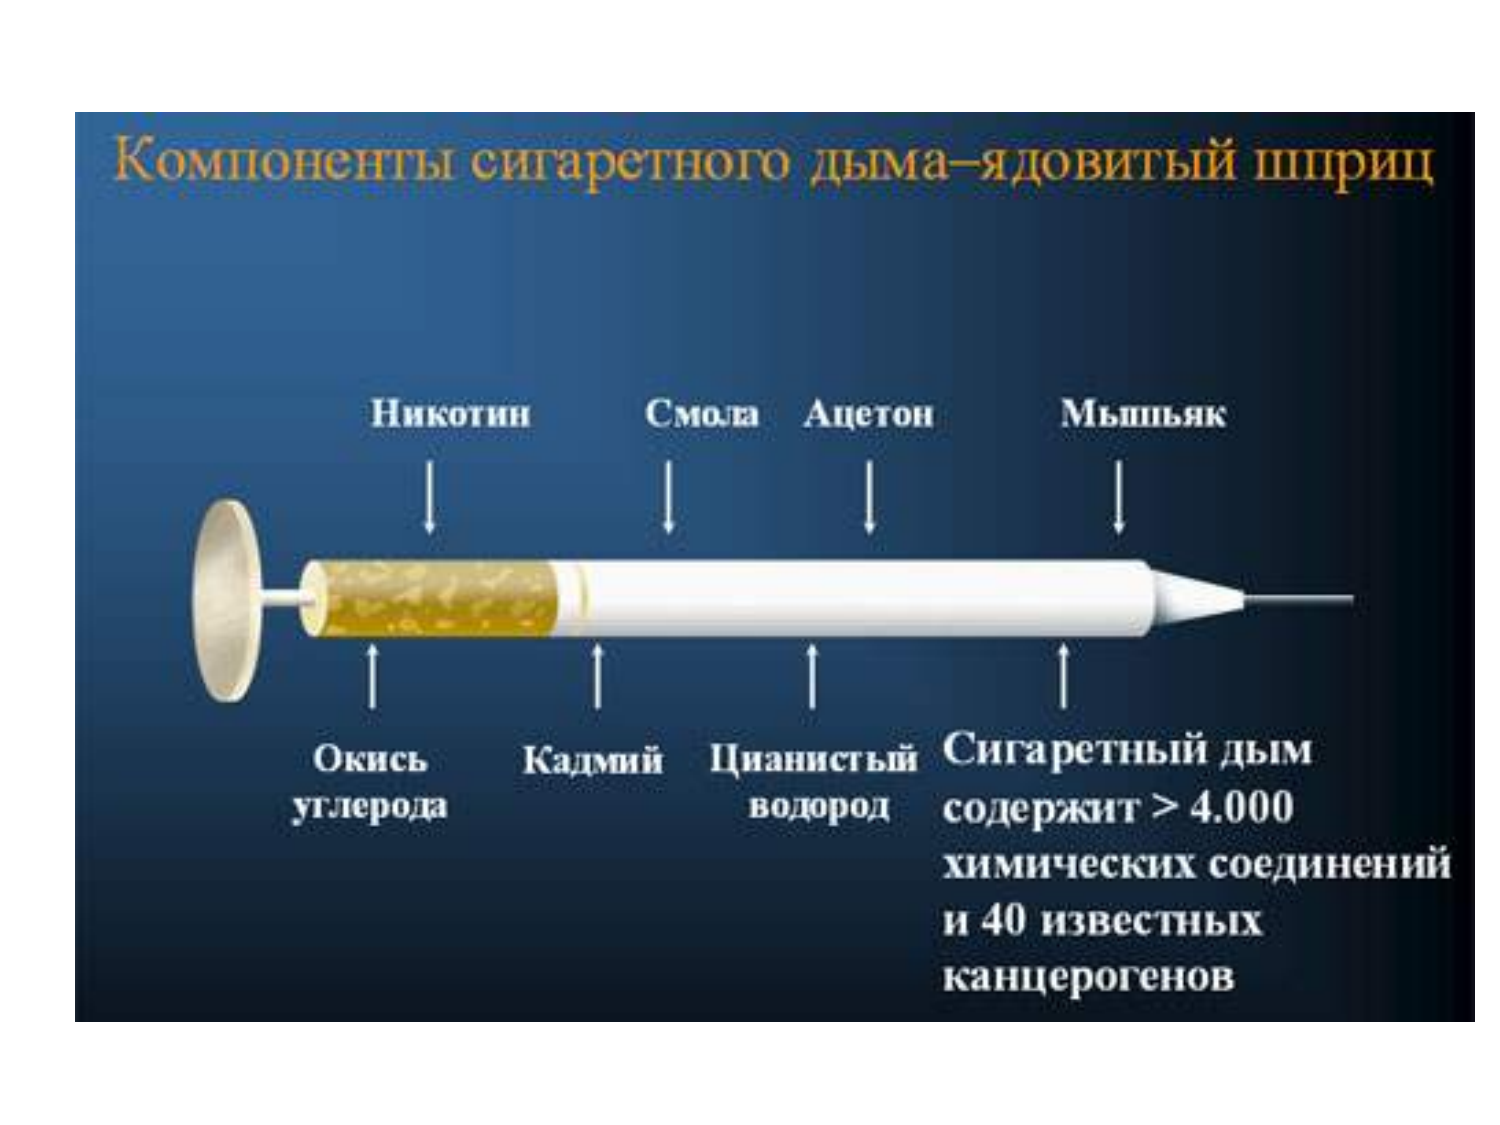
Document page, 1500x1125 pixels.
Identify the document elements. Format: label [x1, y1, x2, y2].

picture [74, 112, 1476, 1022]
